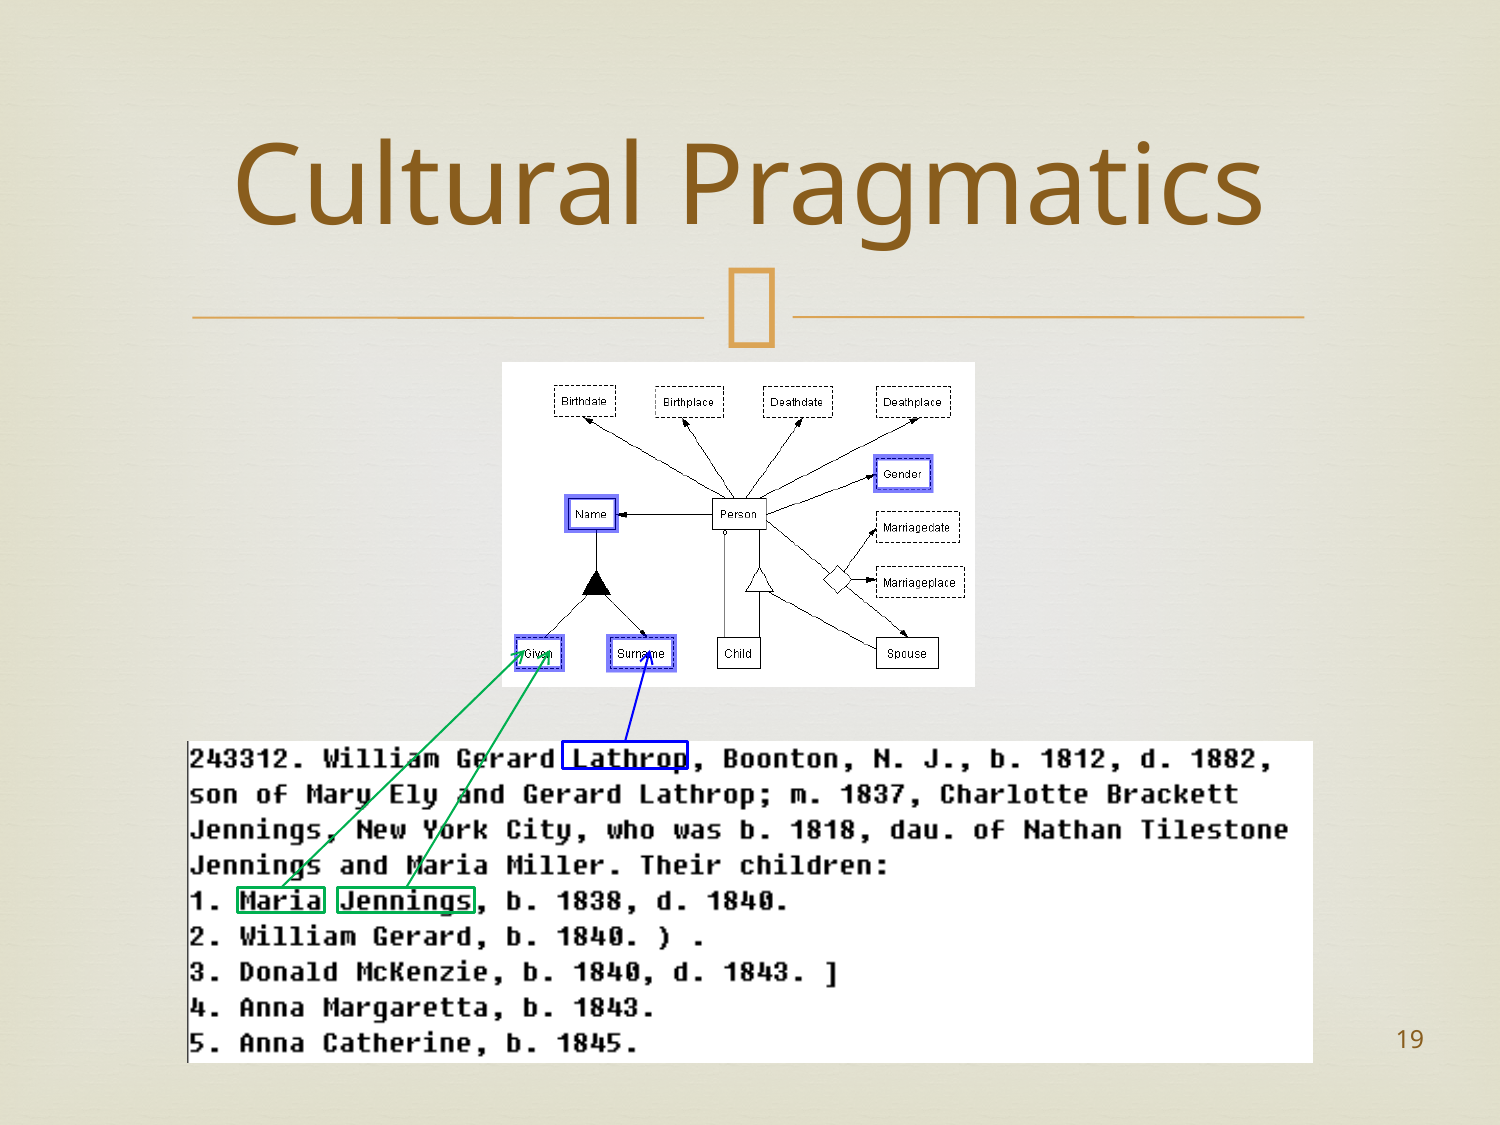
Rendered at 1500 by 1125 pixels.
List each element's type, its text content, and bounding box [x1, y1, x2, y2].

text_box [624, 649, 651, 743]
title Cultural Pragmatics [112, 93, 1386, 267]
picture [502, 361, 976, 688]
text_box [405, 649, 551, 888]
slide_number 19 [1314, 1010, 1440, 1071]
picture [187, 741, 1313, 1063]
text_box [280, 649, 403, 888]
